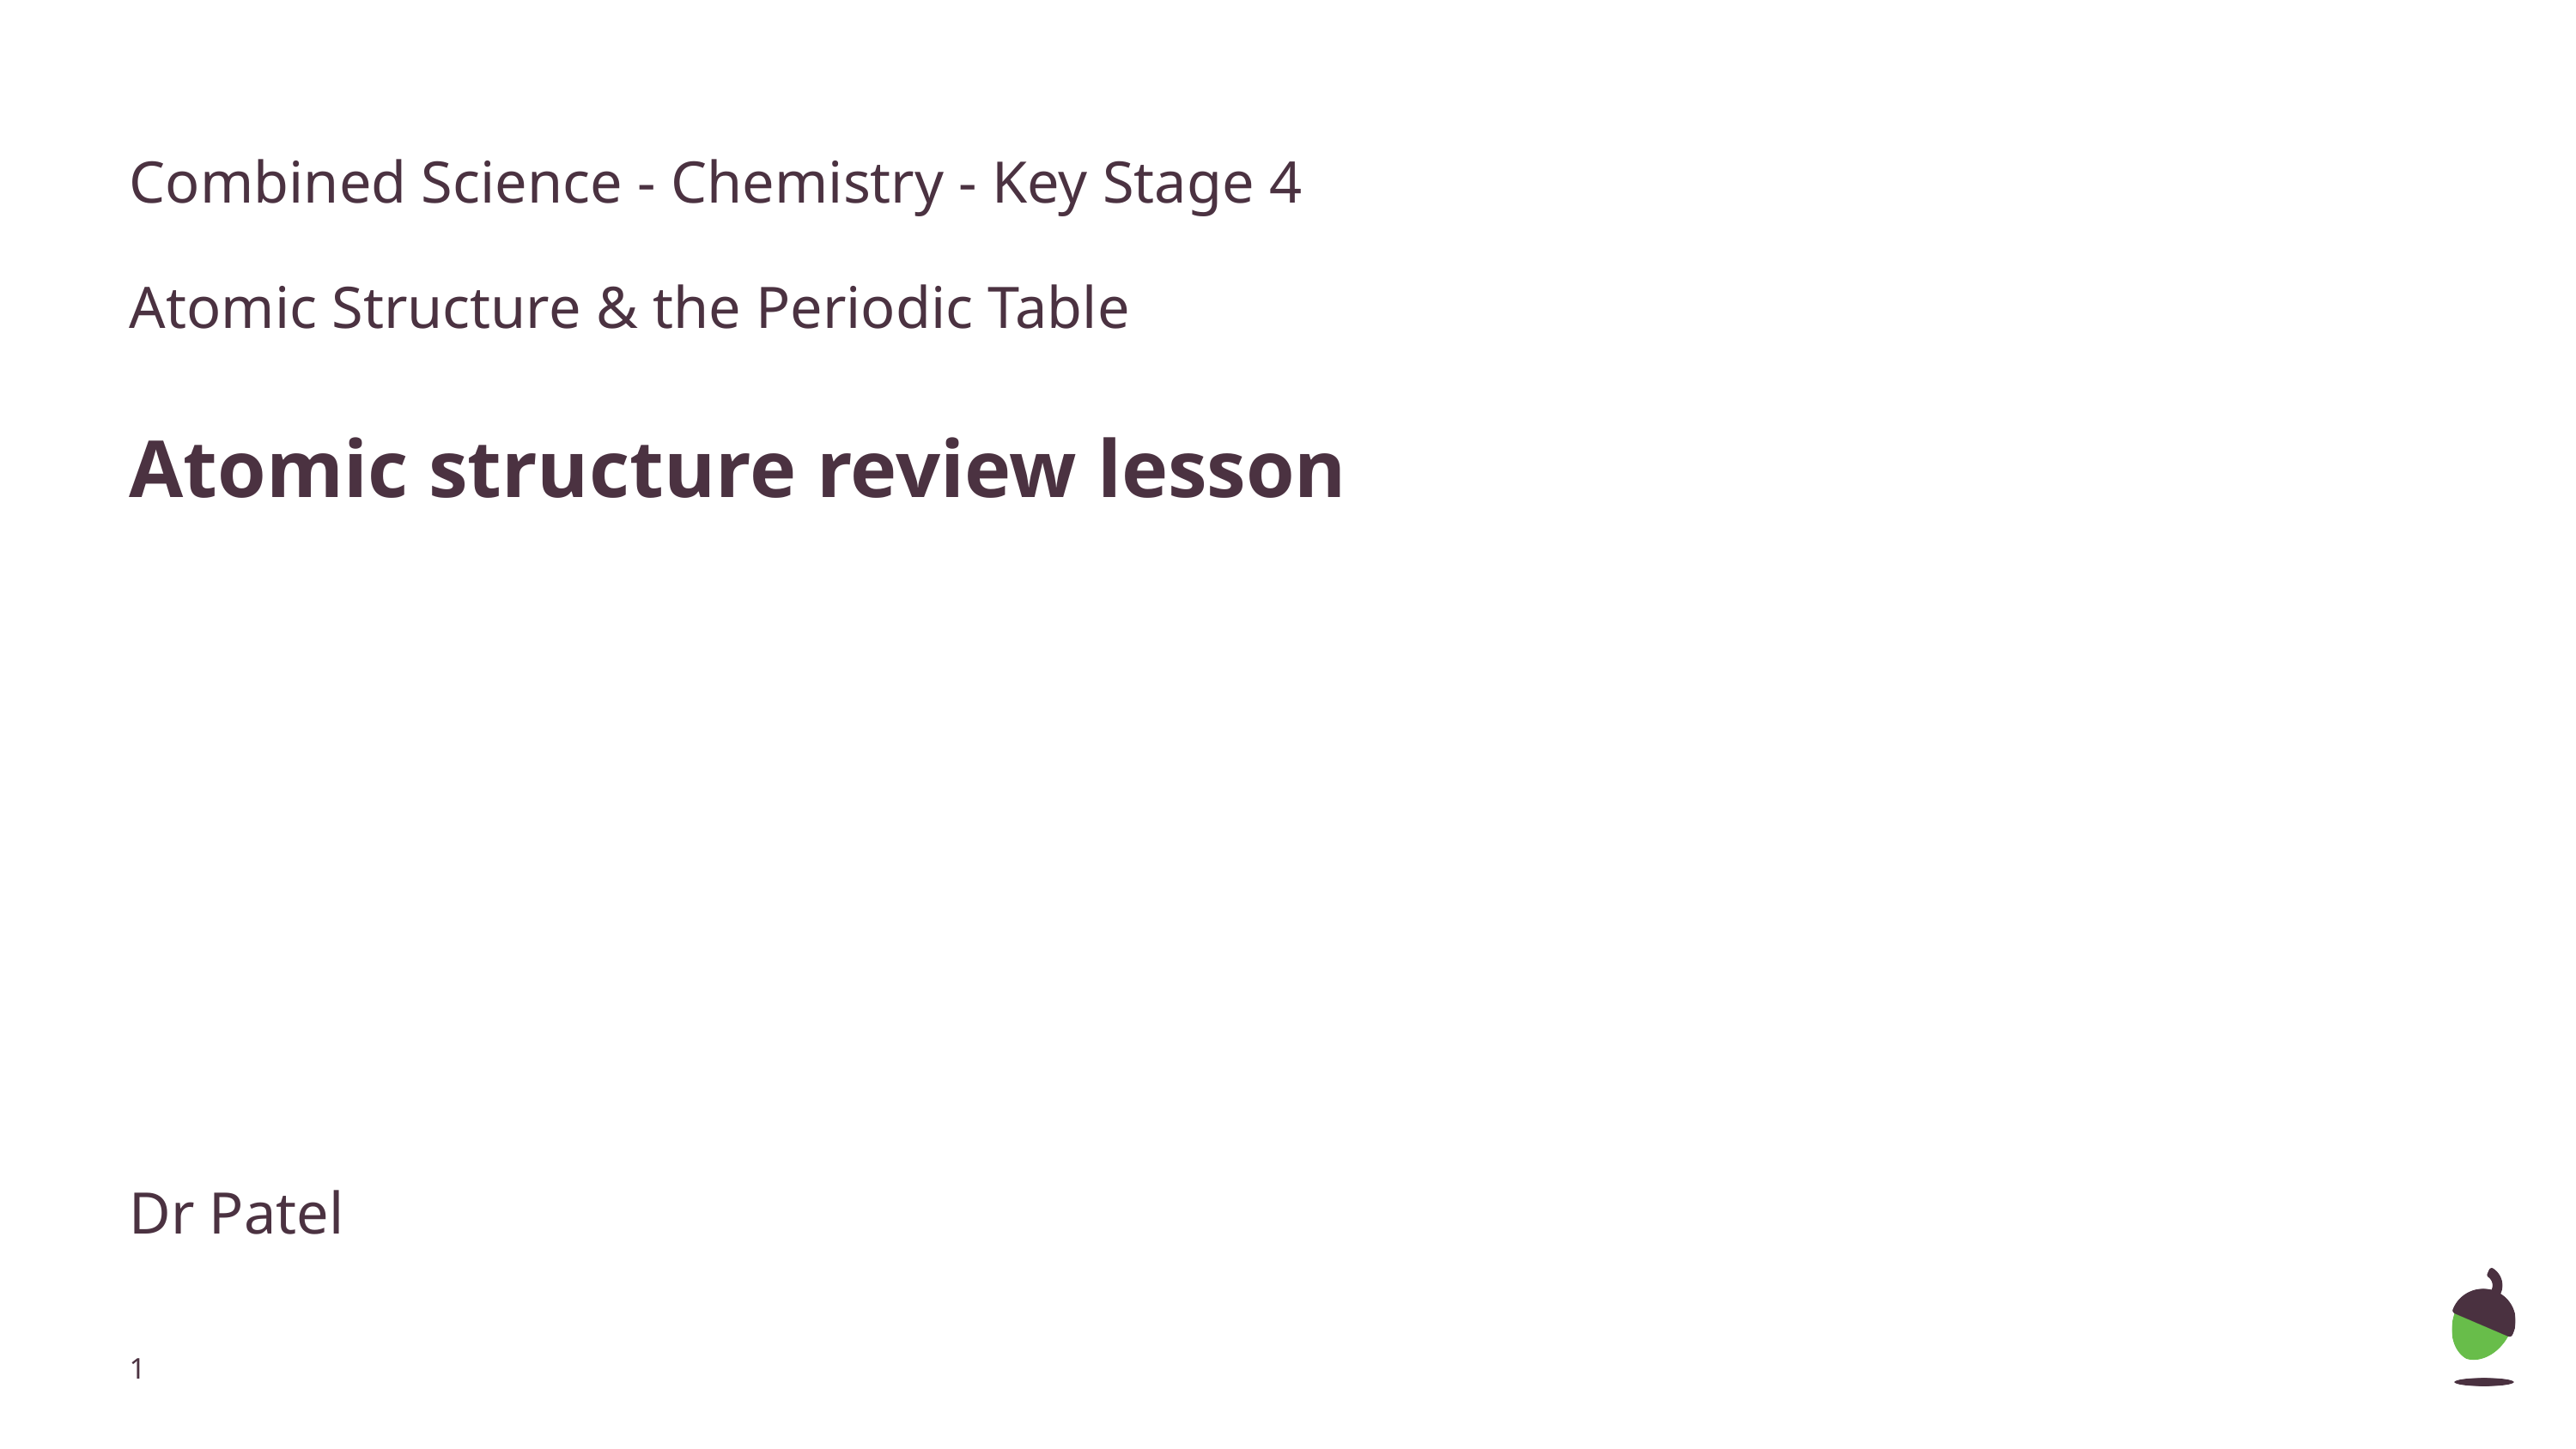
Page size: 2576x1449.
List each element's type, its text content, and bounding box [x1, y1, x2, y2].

title Atomic structure review lesson [129, 404, 2447, 930]
subtitle Combined Science - Chemistry - Key Stage 4 Atomic Structure & the Periodic Table [129, 124, 2447, 349]
slide_number ‹#› [129, 1349, 332, 1401]
subtitle Dr Patel [129, 1155, 1242, 1331]
picture [2451, 1268, 2516, 1386]
